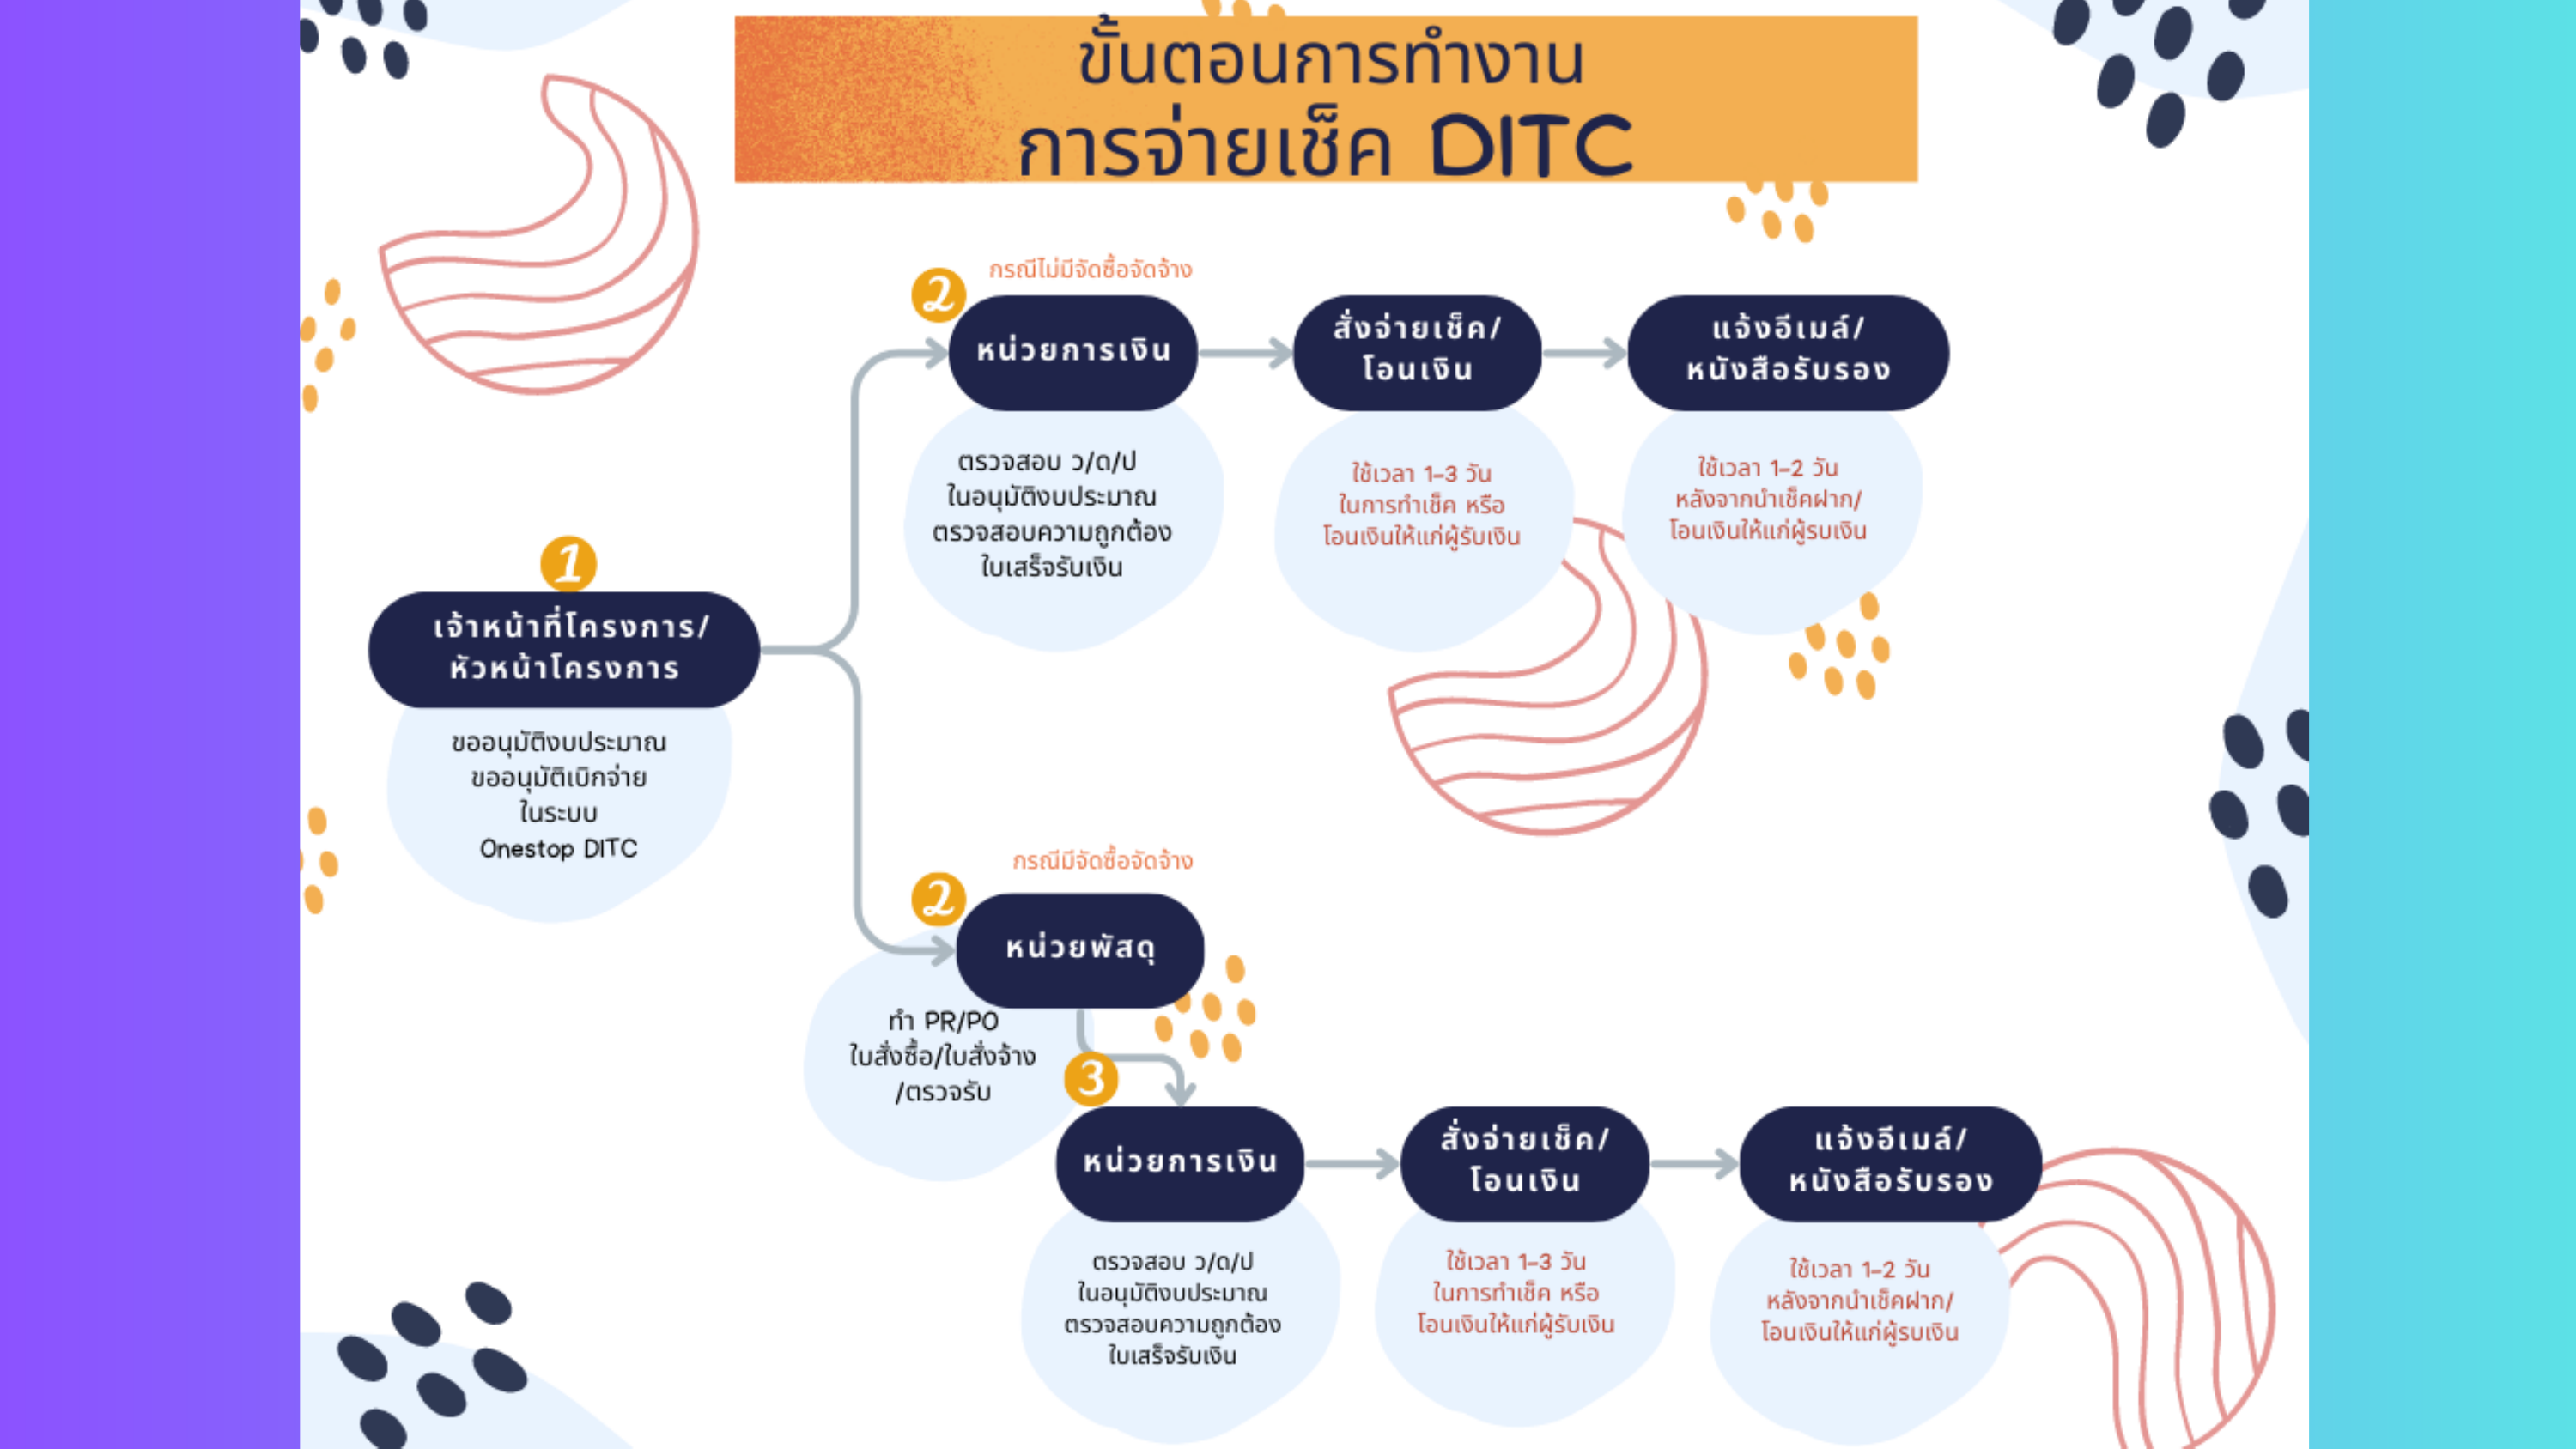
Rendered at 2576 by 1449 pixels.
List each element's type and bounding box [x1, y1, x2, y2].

text_box [300, 0, 2310, 1449]
